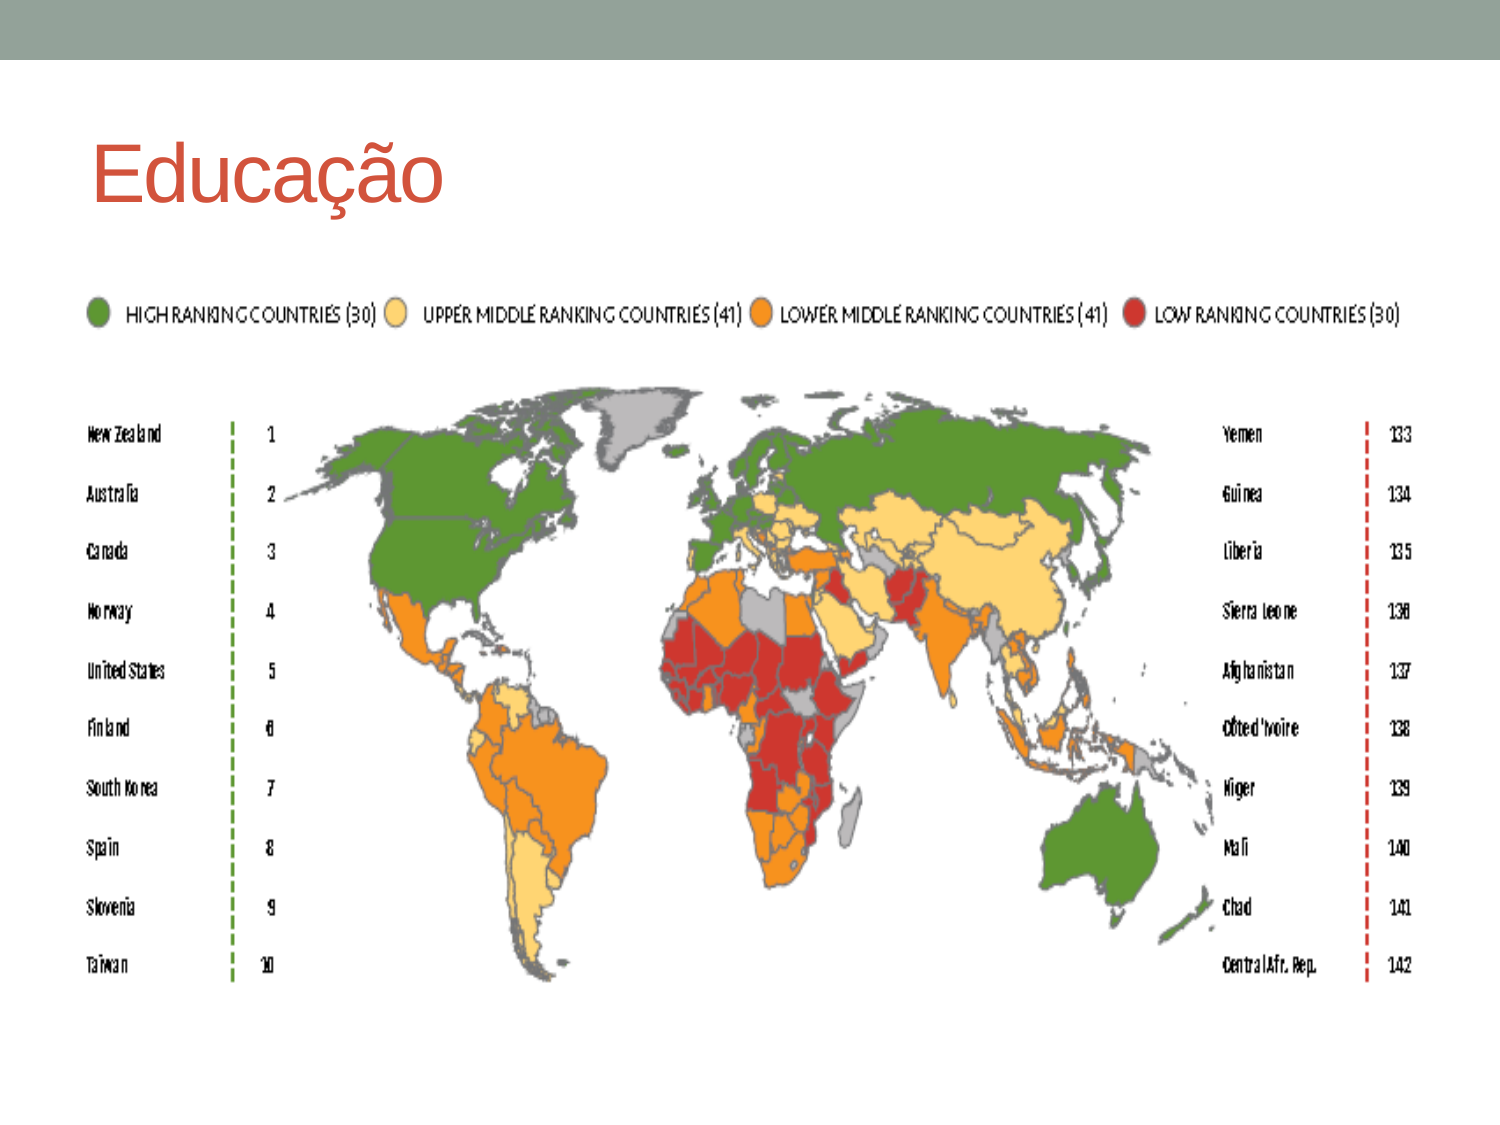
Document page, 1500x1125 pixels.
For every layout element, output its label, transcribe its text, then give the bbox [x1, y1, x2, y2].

picture [29, 243, 1436, 1024]
title Educação [75, 87, 1425, 240]
